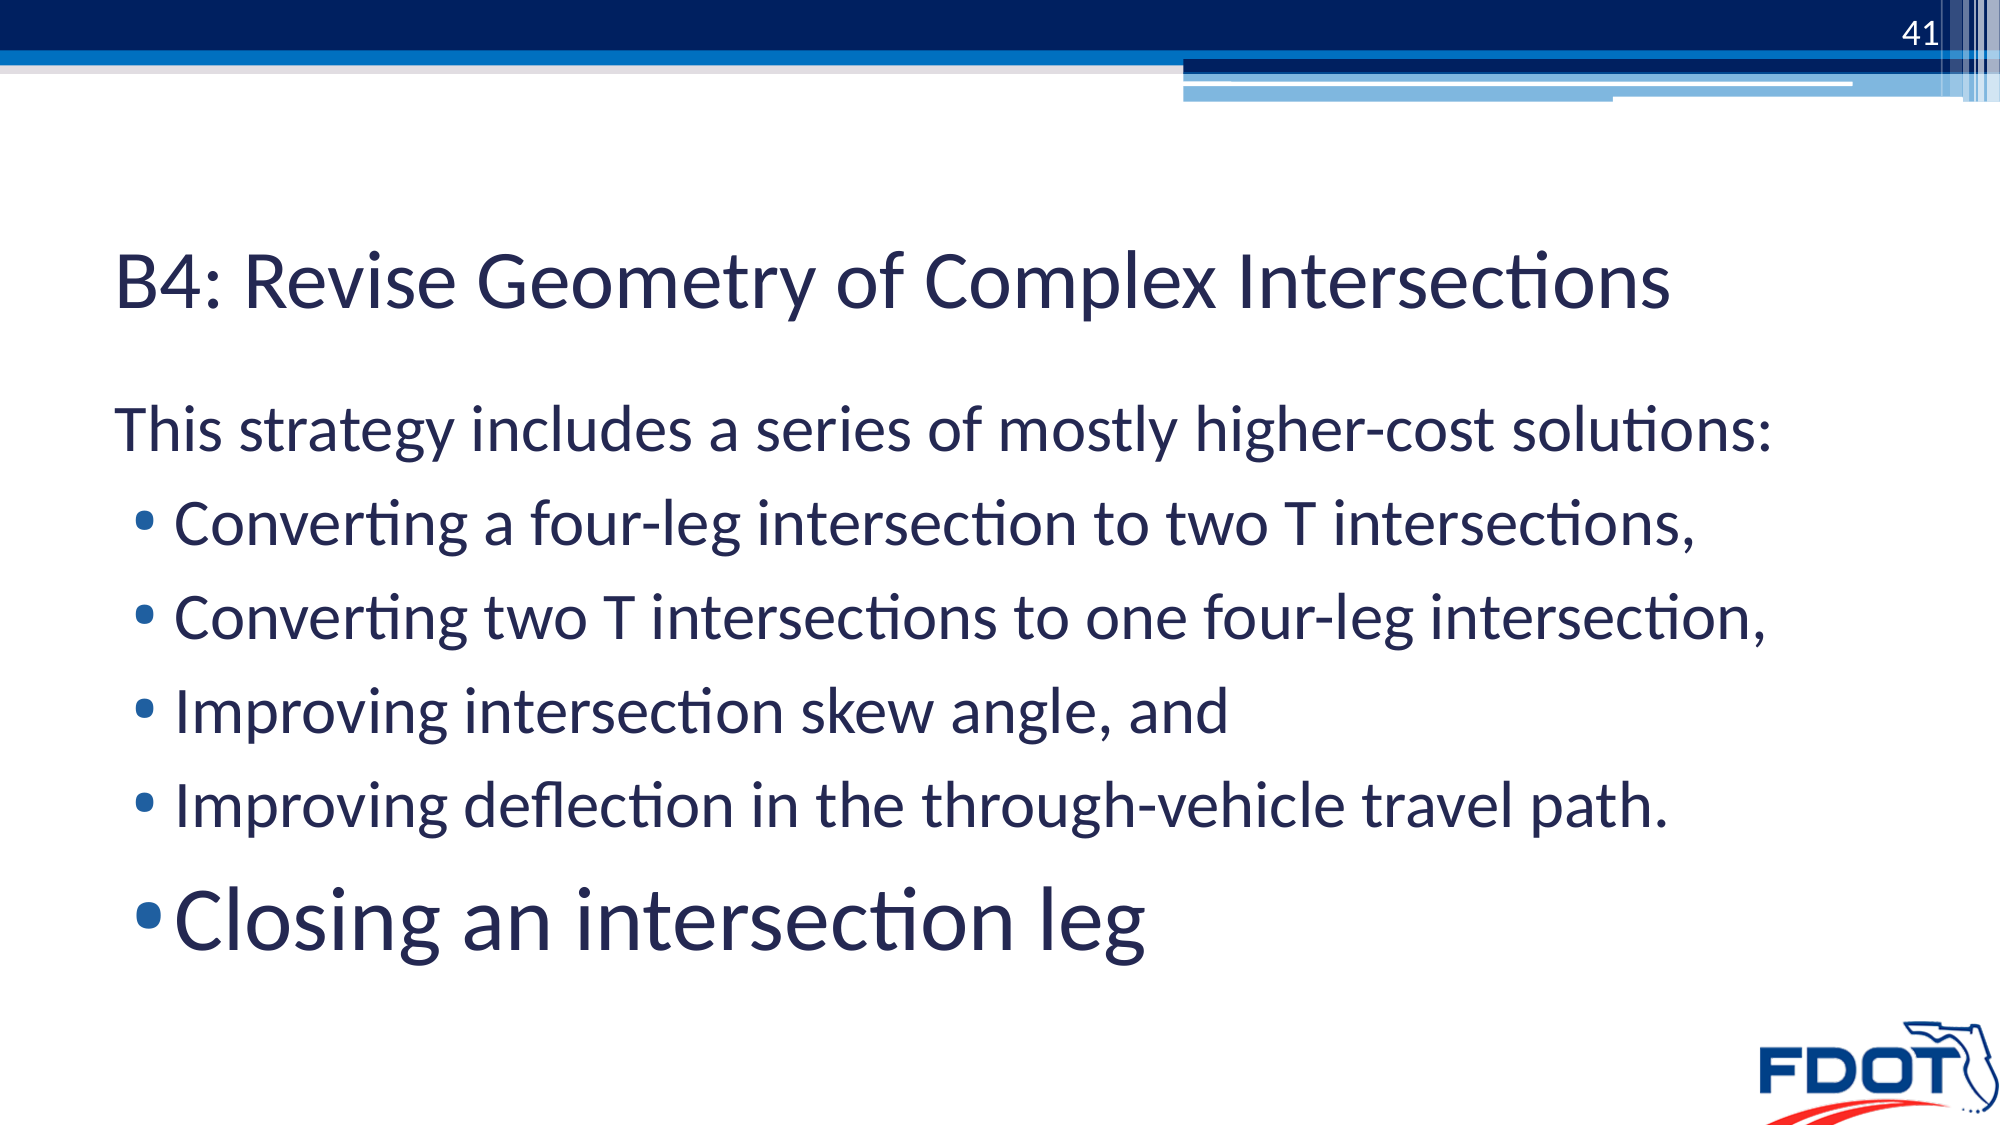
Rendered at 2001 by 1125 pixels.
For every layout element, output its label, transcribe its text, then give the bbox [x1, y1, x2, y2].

title B4: Revise Geometry of Complex Intersections [99, 187, 1900, 363]
list This strategy includes a series of mostly higher-cost solutions: Converting a four-leg intersection to two T intersections, Converting two T intersections to one four-leg intersection, Improving intersection skew angle, and Improving deflection in the through-vehicle travel path. Closing an intersection leg [99, 368, 1900, 1079]
picture [1759, 1021, 2000, 1125]
slide_number 41 [1788, 0, 1955, 61]
